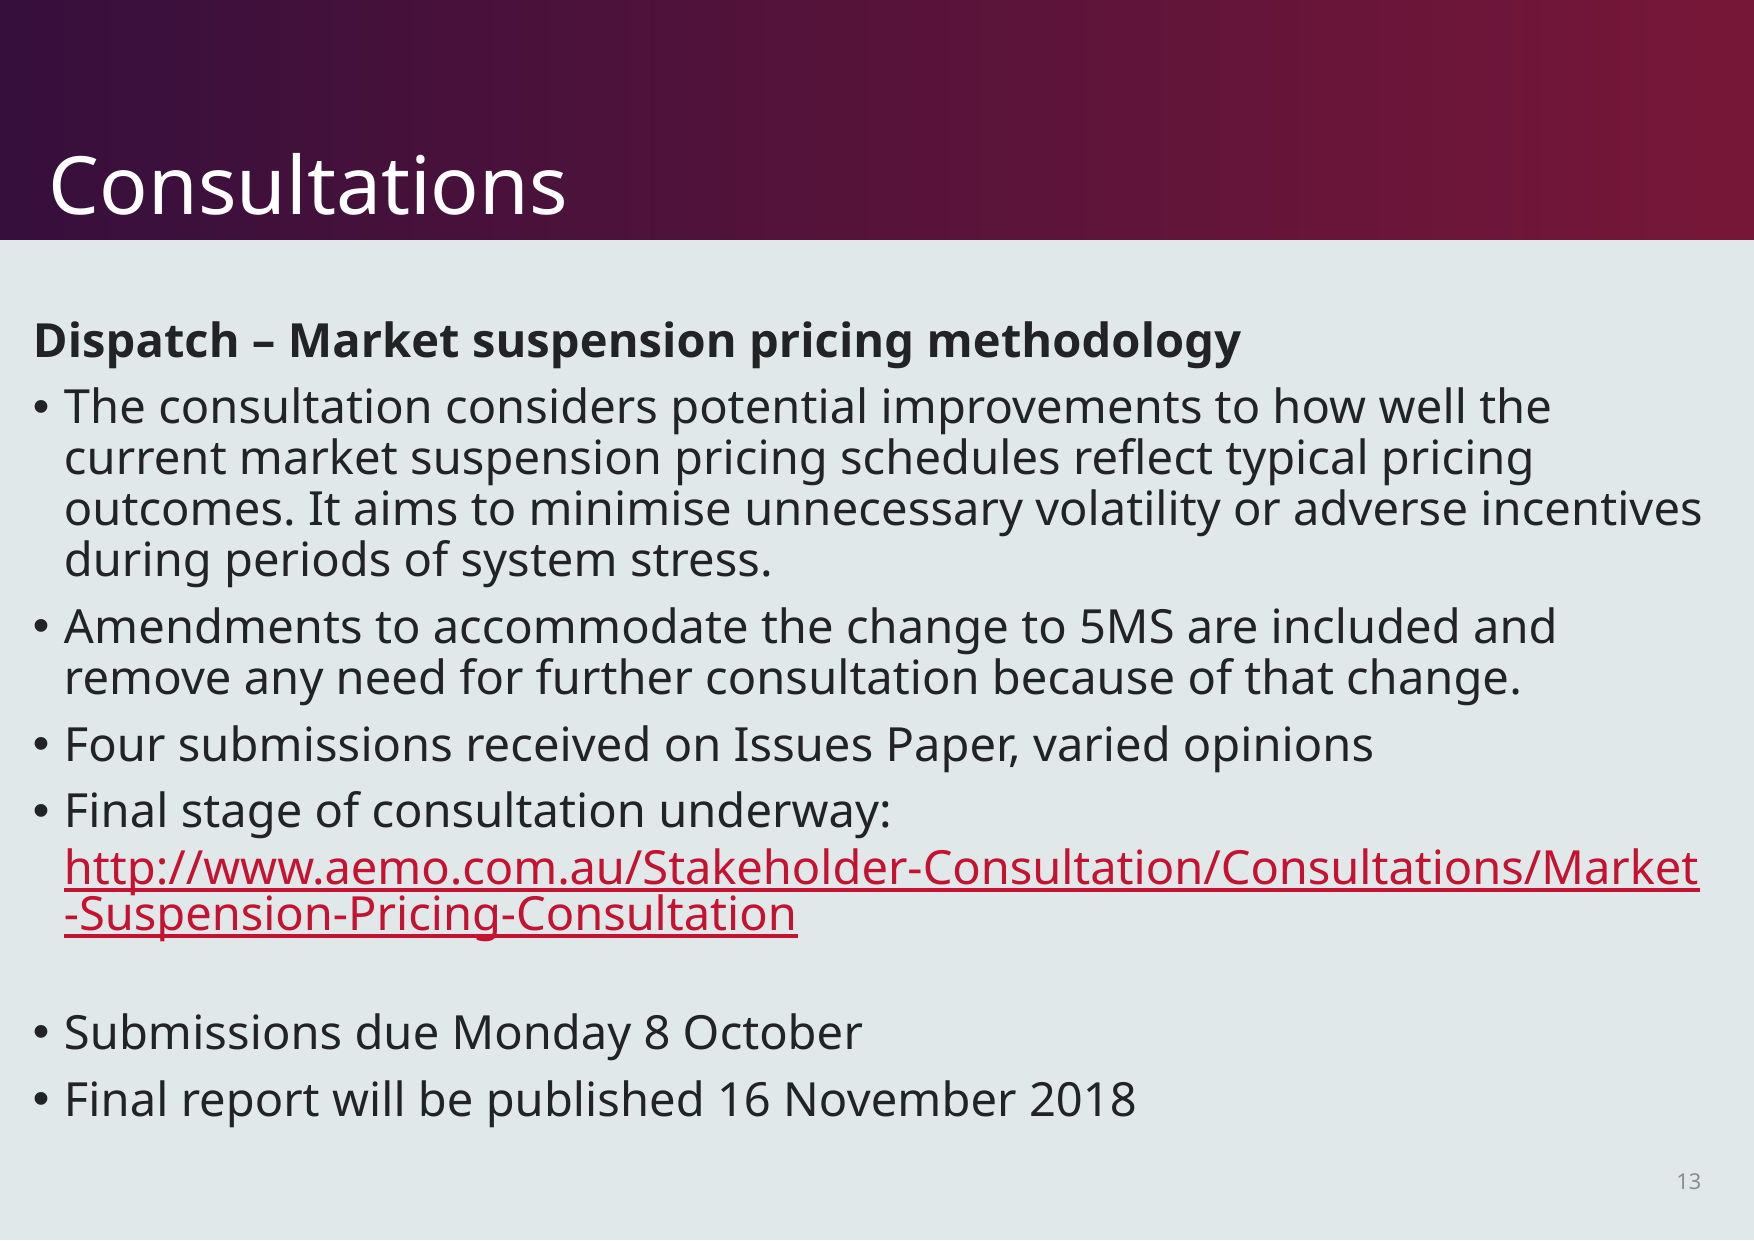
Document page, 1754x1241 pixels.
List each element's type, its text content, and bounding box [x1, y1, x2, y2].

title Consultations [33, 24, 1329, 240]
list Dispatch – Market suspension pricing methodology The consultation considers potential improvements to how well the current market suspension pricing schedules reflect typical pricing outcomes. It aims to minimise unnecessary volatility or adverse incentives during periods of system stress. Amendments to accommodate the change to 5MS are included and remove any need for further consultation because of that change. Four submissions received on Issues Paper, varied opinions Final stage of consultation underway: http://www.aemo.com.au/Stakeholder-Consultation/Consultations/Market-Suspension-Pricing-Consultation Submissions due Monday 8 October Final report will be published 16 November 2018 [18, 309, 1736, 1096]
slide_number 13 [1633, 1149, 1717, 1216]
